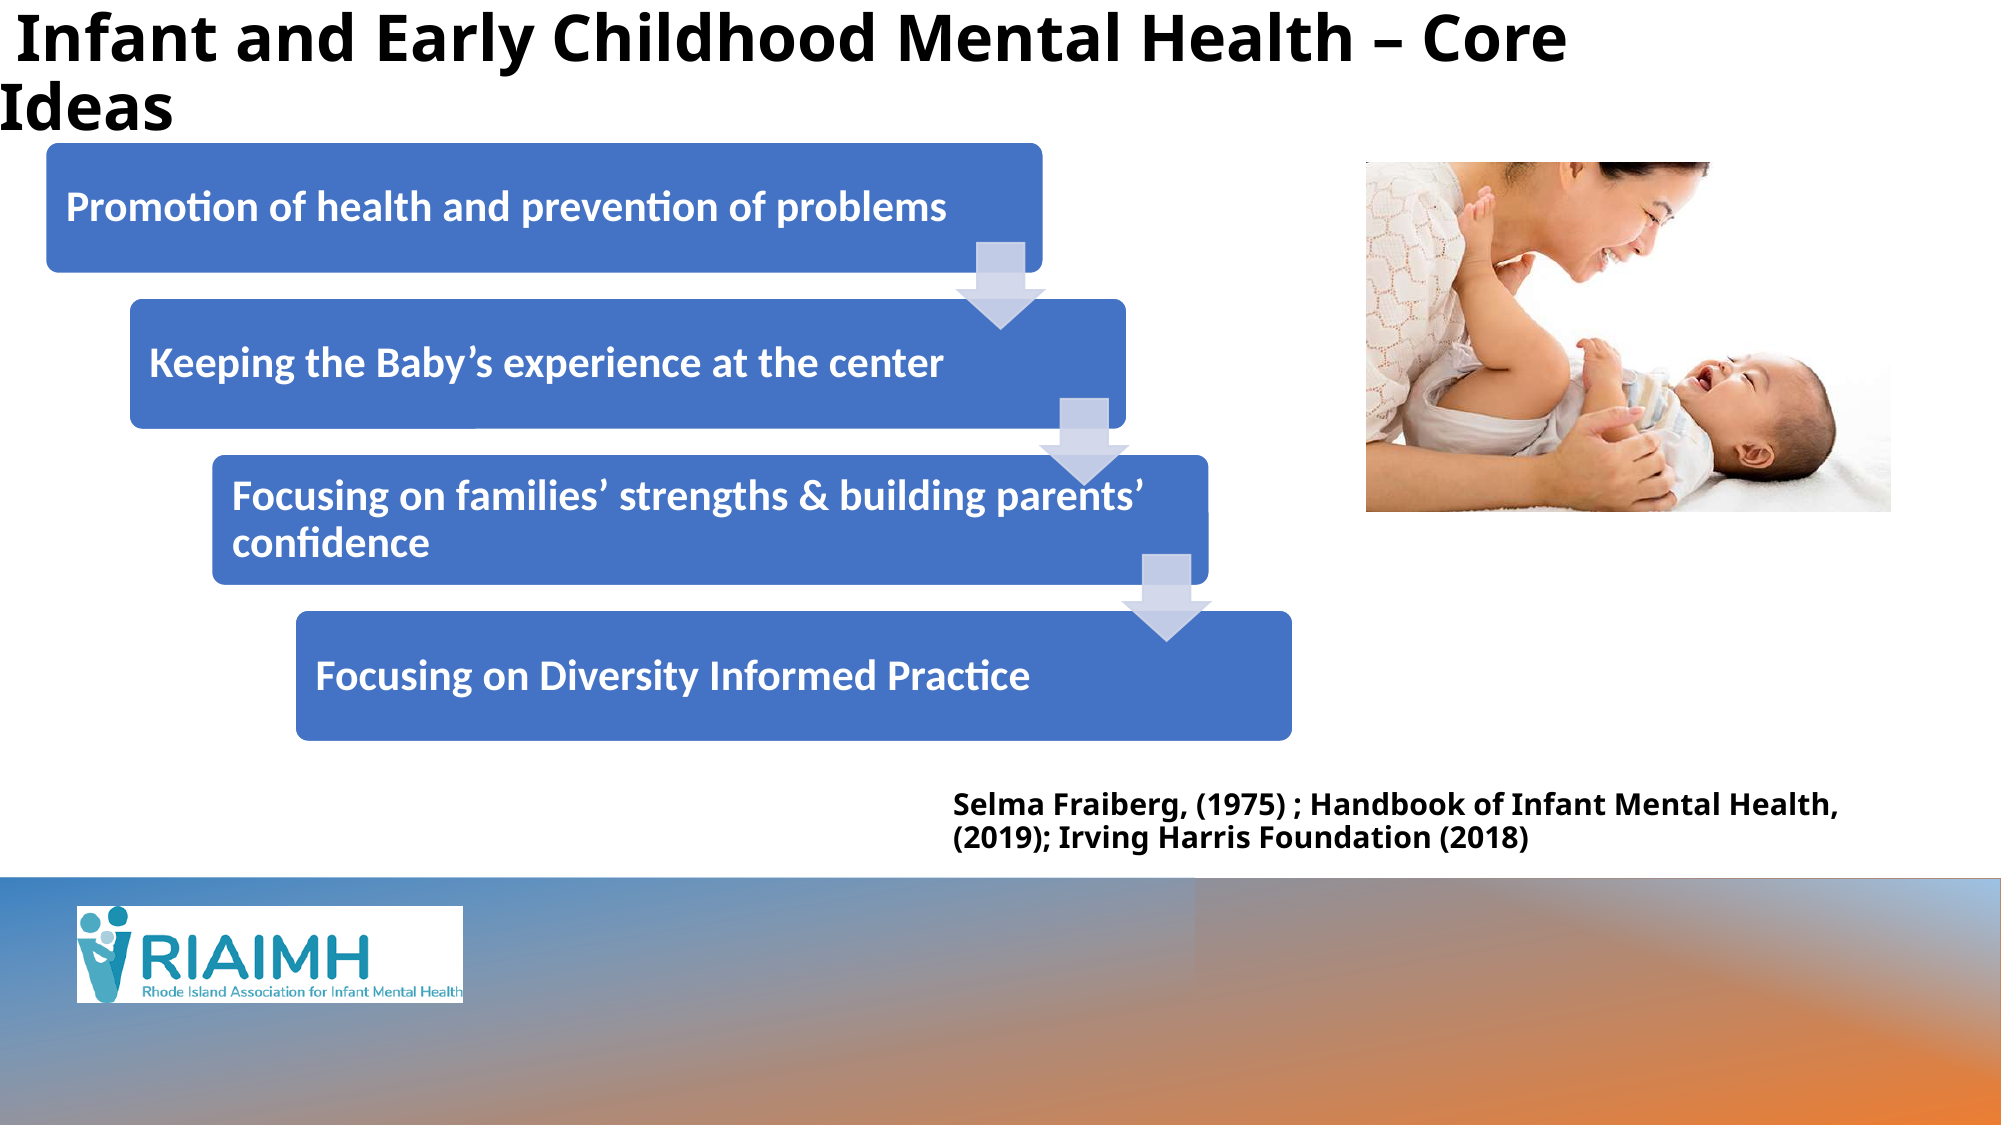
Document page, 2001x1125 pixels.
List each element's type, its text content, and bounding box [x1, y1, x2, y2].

picture [1366, 162, 1891, 512]
text_box Selma Fraiberg, (1975) ; Handbook of Infant Mental Health, (2019); Irving Harris Foundation (2018) [938, 781, 1891, 863]
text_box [0, 877, 2000, 1125]
text_box Infant and Early Childhood Mental Health – Core Ideas [0, 0, 1775, 163]
picture [77, 906, 463, 1003]
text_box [45, 141, 1294, 742]
